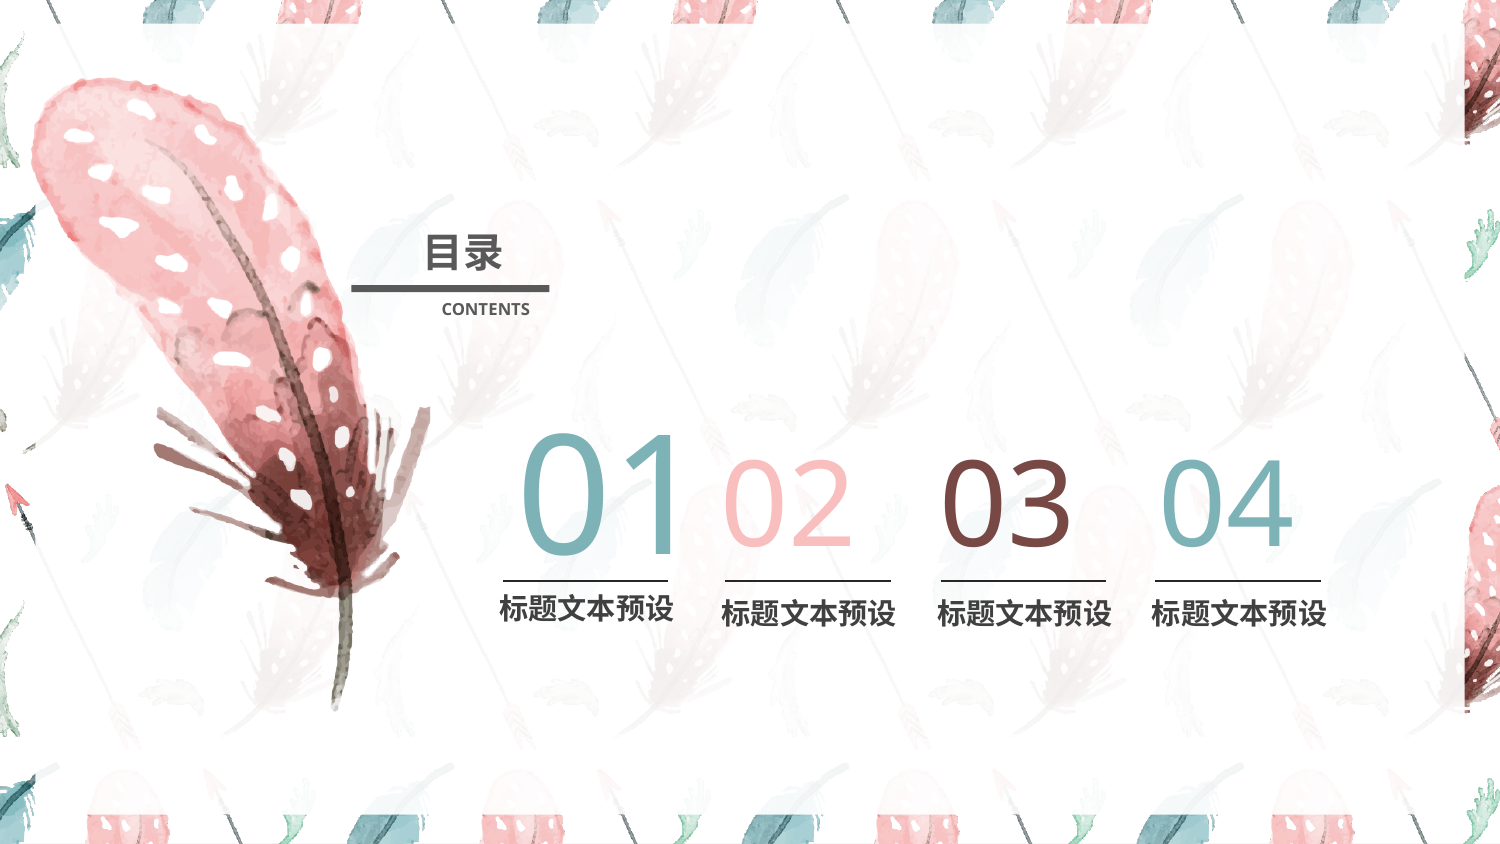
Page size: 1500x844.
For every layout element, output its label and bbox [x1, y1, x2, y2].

text_box [732, 411, 950, 734]
picture [0, 0, 1500, 844]
text_box [952, 411, 1166, 734]
text_box [431, 219, 550, 321]
text_box [1166, 411, 1381, 734]
text_box [498, 380, 728, 734]
